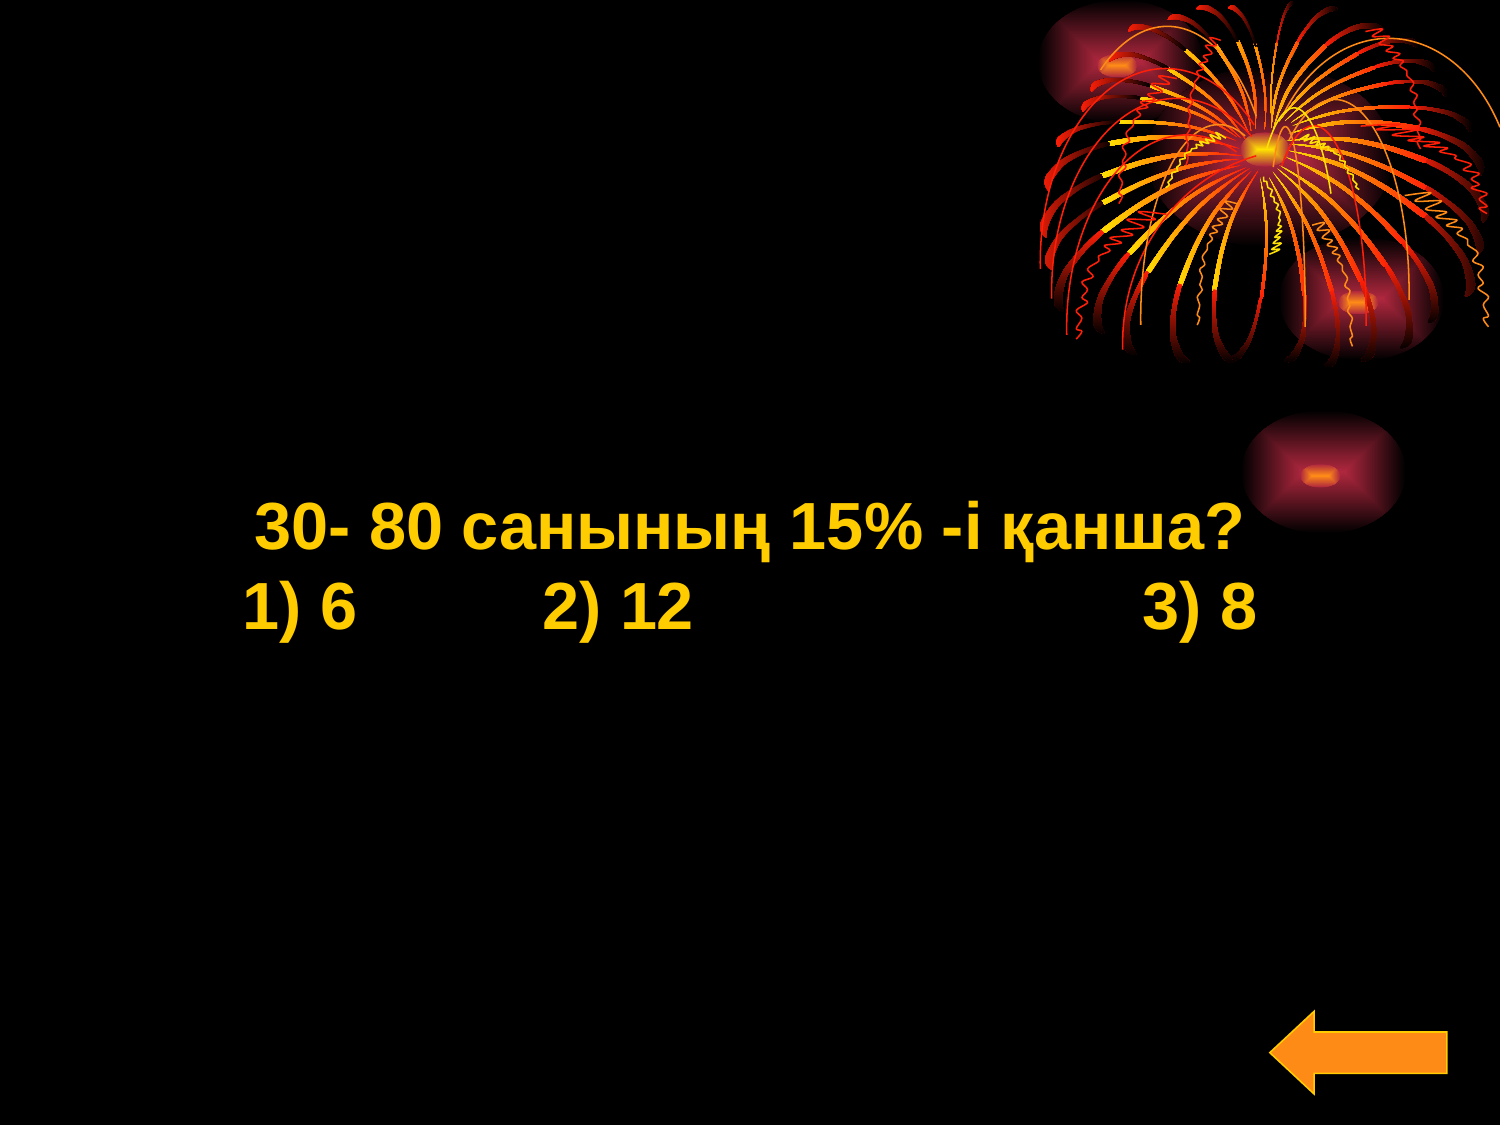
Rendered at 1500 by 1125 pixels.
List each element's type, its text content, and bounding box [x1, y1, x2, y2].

text_box 30- 80 санының 15% -і қанша? 1) 6 2) 12 3) 8 [227, 475, 1273, 650]
text_box [1269, 1011, 1447, 1094]
